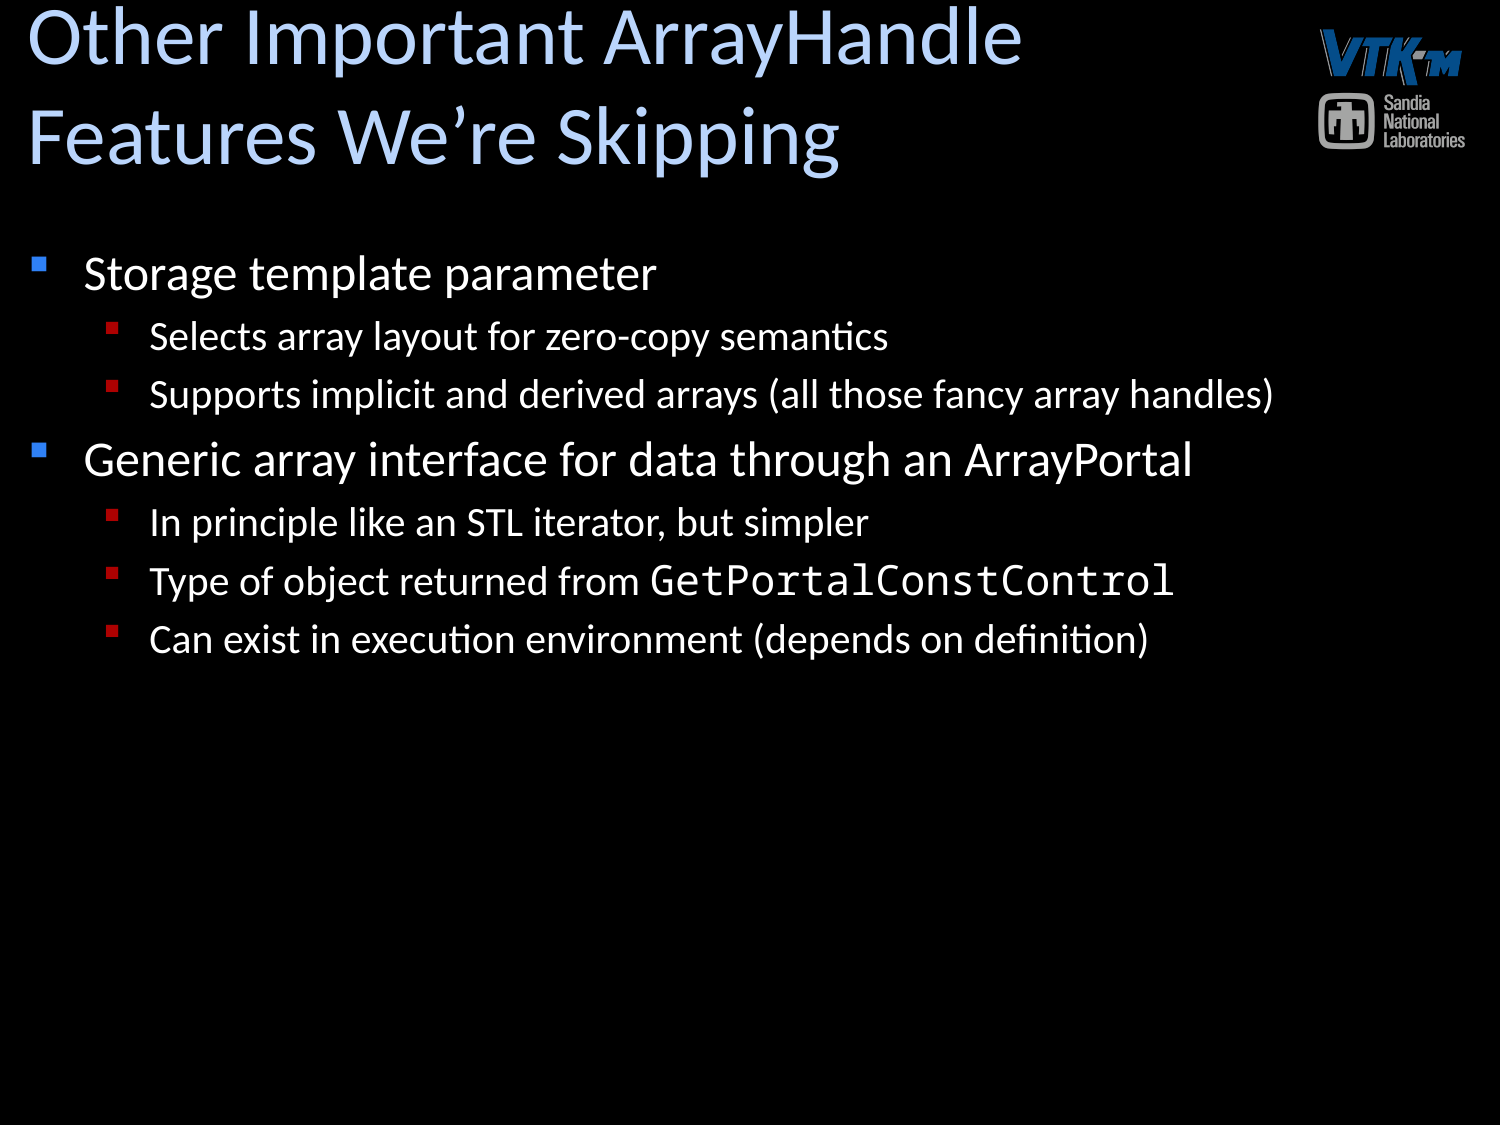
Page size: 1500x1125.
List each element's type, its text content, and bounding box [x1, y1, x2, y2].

list Storage template parameter Selects array layout for zero-copy semantics Supports implicit and derived arrays (all those fancy array handles) Generic array interface for data through an ArrayPortal In principle like an STL iterator, but simpler Type of object returned from GetPortalConstControl Can exist in execution environment (depends on definition) [12, 162, 1488, 1059]
title Other Important ArrayHandle Features We’re Skipping [12, 0, 1338, 162]
picture [1338, 92, 1467, 150]
